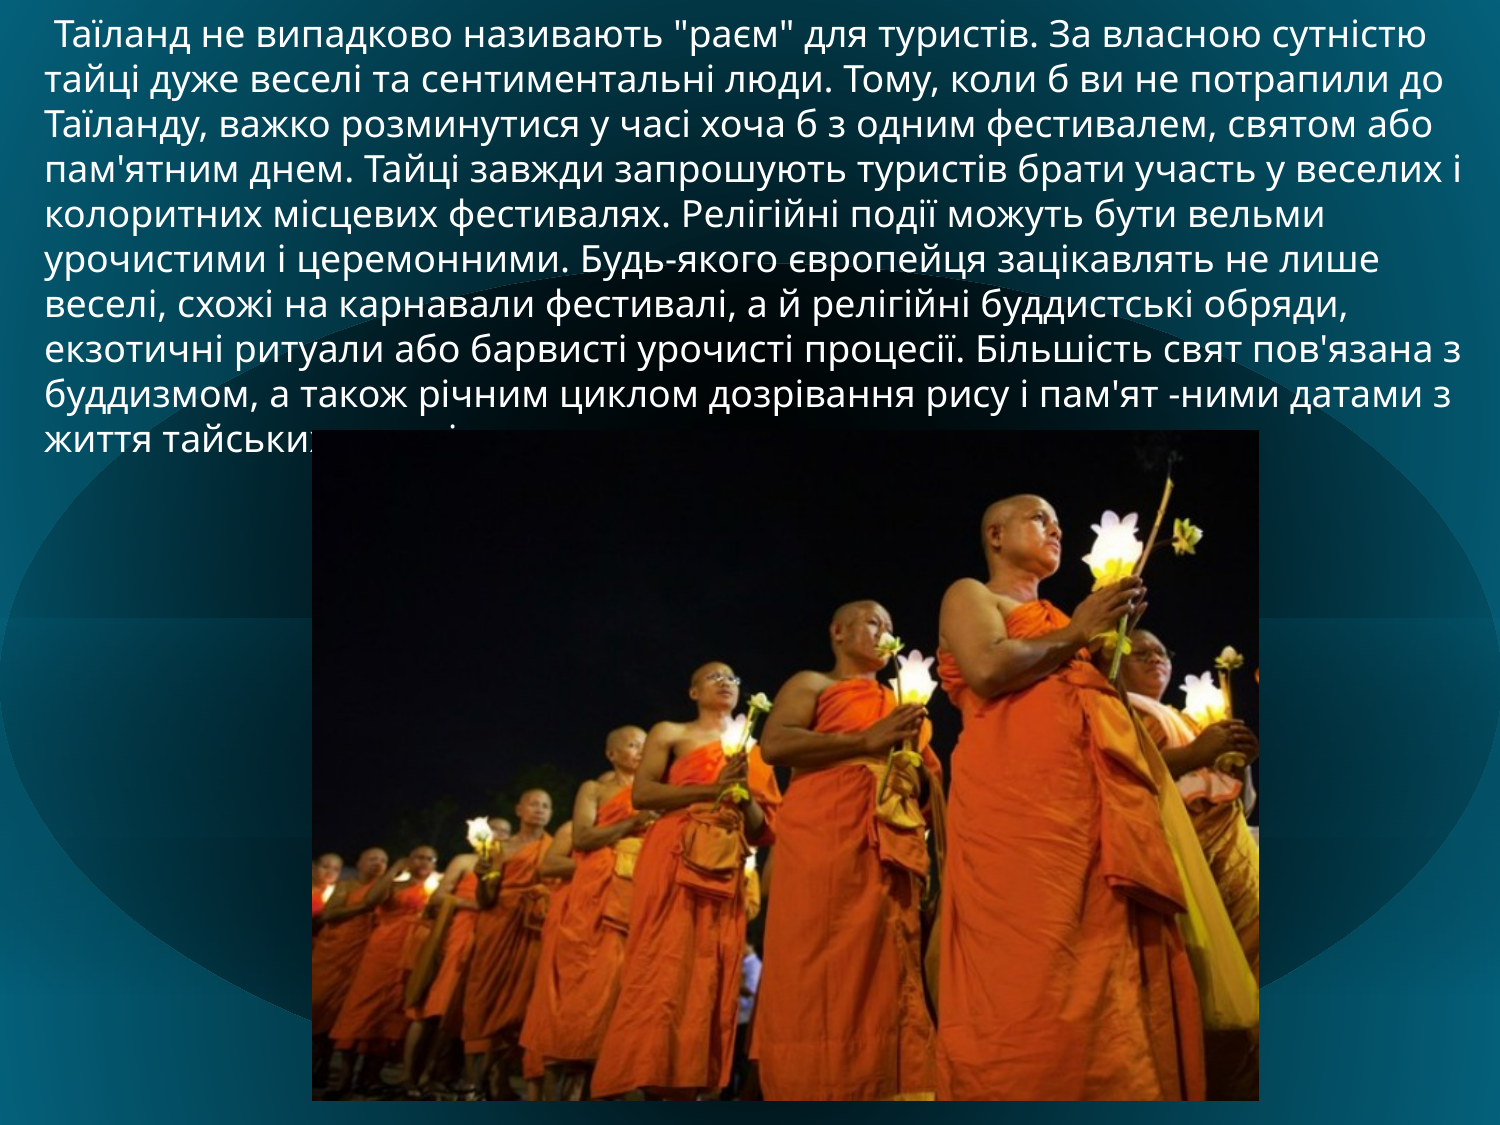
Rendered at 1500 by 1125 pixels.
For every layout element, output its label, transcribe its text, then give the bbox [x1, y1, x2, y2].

text_box Таїланд не випадково називають "раєм" для туристів. За власною сутністю тайці дуже веселі та сентиментальні люди. Тому, коли б ви не потрапили до Таїланду, важко розминутися у часі хоча б з одним фестивалем, святом або пам'ятним днем. Тайці завжди запрошують туристів брати участь у веселих і колоритних місцевих фестивалях. Релігійні події можуть бути вельми урочистими і церемонними. Будь-якого європейця зацікавлять не лише веселі, схожі на карнавали фестивалі, а й релігійні буддистські обряди, екзотичні ритуали або барвисті урочисті процесії. Більшість свят пов'язана з буддизмом, а також річним циклом дозрівання рису і пам'ят -ними датами з життя тайських королів. [29, 3, 1500, 468]
picture [312, 430, 1259, 1101]
